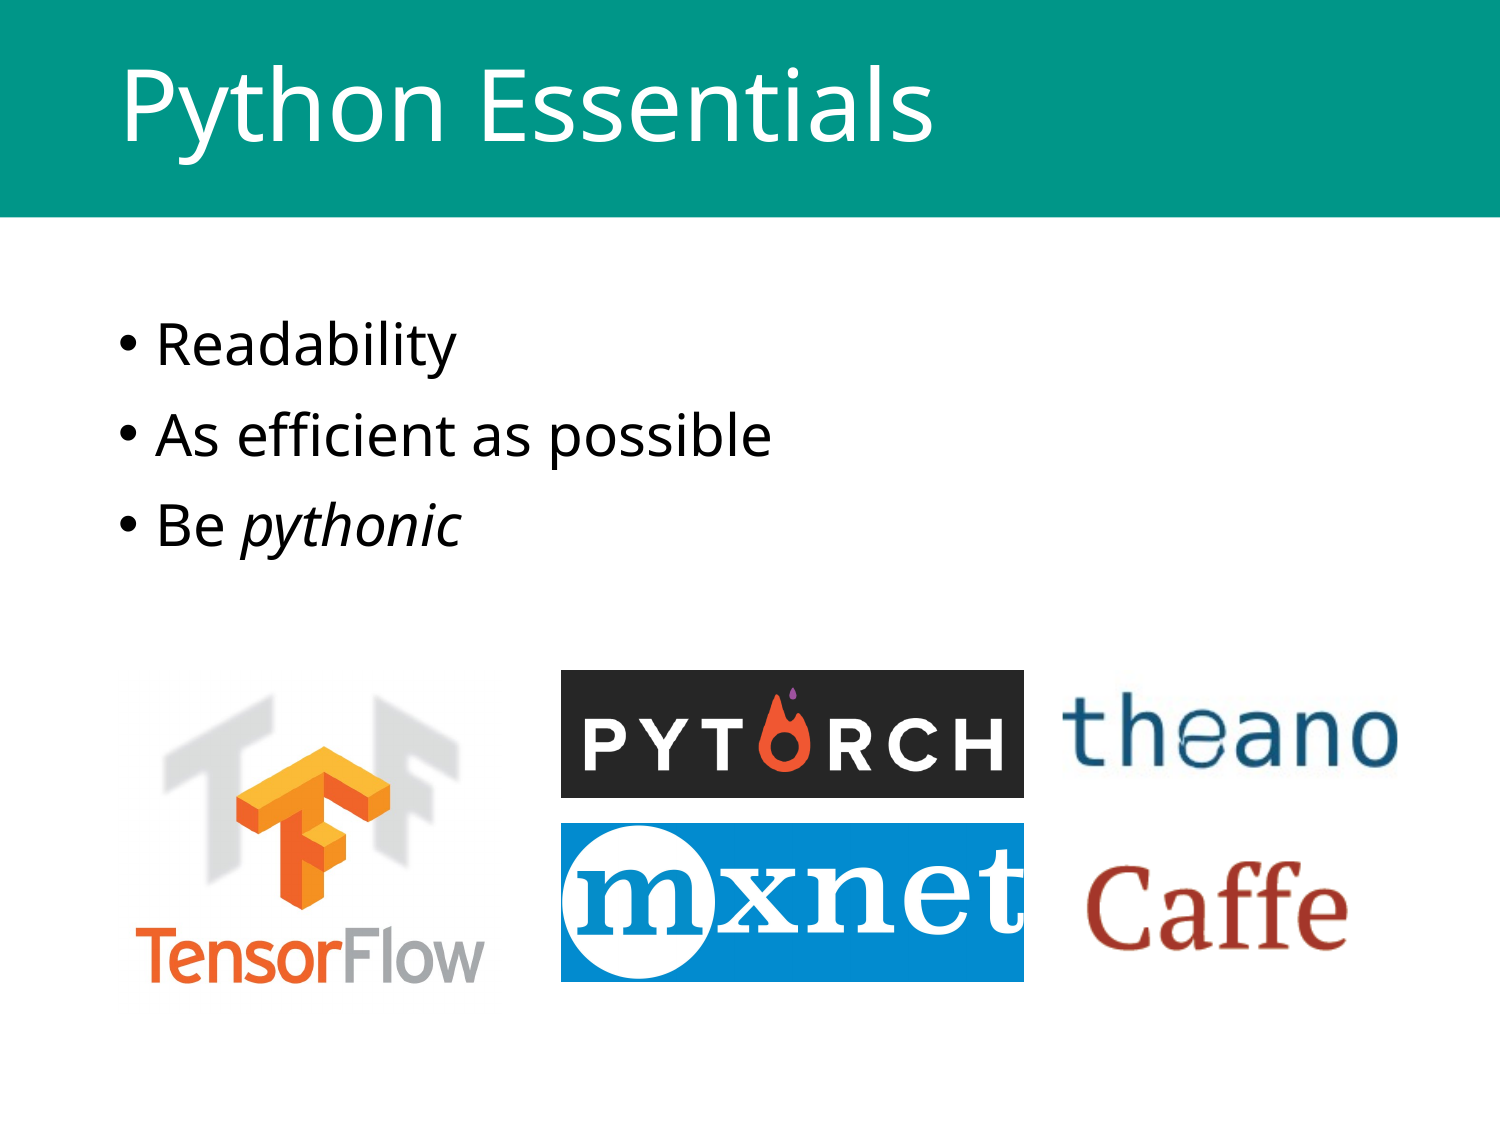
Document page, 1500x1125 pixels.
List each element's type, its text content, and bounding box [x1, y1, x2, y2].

list Readability As efficient as possible Be pythonic [103, 299, 1397, 1014]
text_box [117, 670, 1398, 1014]
title Python Essentials [103, 0, 1397, 218]
